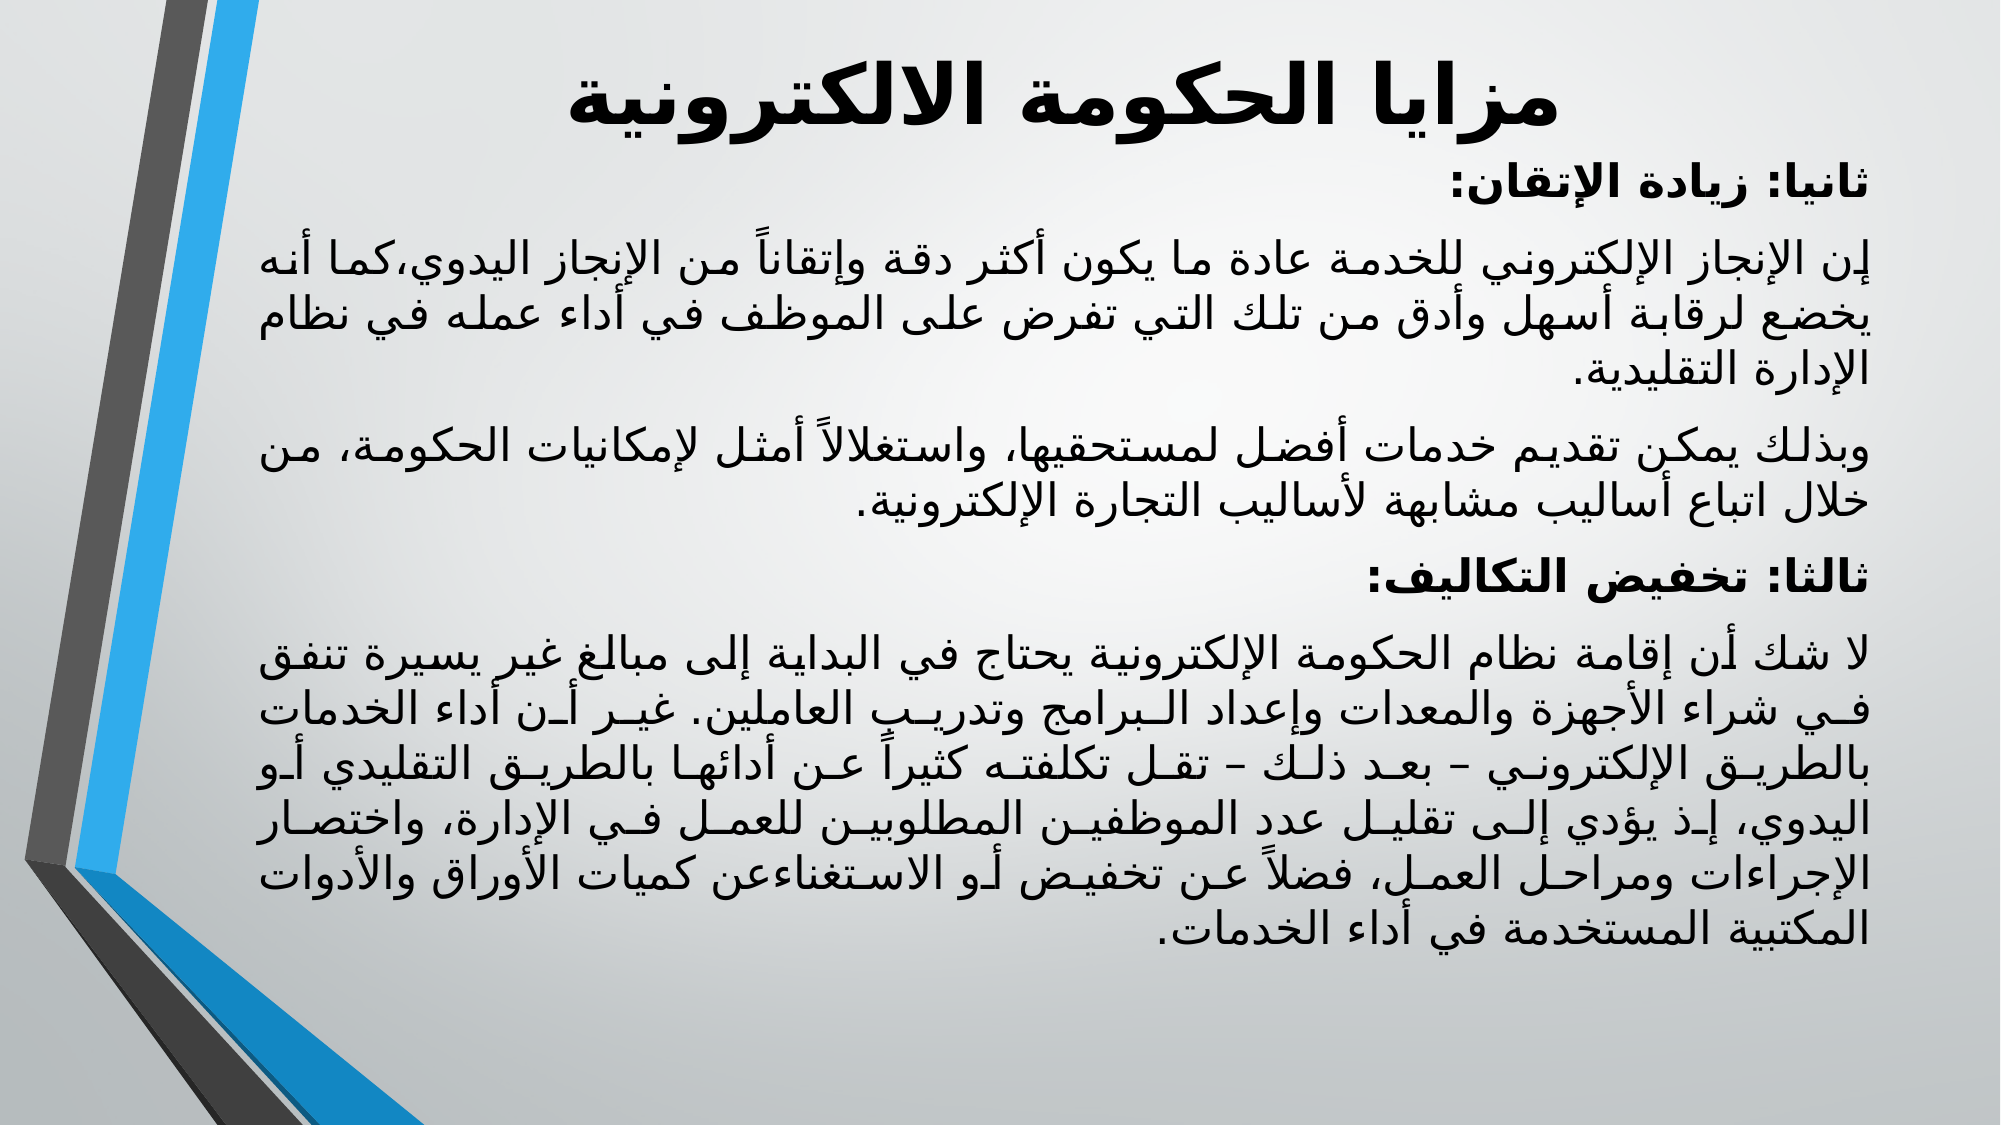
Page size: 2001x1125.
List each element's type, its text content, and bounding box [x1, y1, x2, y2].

list ثانيا: زيادة الإتقان: إن الإنجاز الإلكتروني للخدمة عادة ما يكون أكثر دقة وإتقاناً من الإنجاز اليدوي،كما أنه يخضع لرقابة أسهل وأدق من تلك التي تفرض على الموظف في أداء عمله في نظام الإدارة التقليدية. وبذلك يمكن تقديم خدمات أفضل لمستحقيها، واستغلالاً أمثل لإمكانيات الحكومة، من خلال اتباع أساليب مشابهة لأساليب التجارة الإلكترونية. ثالثا: تخفيض التكاليف: لا شك أن إقامة نظام الحكومة الإلكترونية يحتاج في البداية إلى مبالغ غير يسيرة تنفق في شراء الأجهزة والمعدات وإعداد البرامج وتدريب العاملين. غير أن أداء الخدمات بالطريق الإلكتروني – بعد ذلك – تقل تكلفته كثيراً عن أدائها بالطريق التقليدي أو اليدوي، إذ يؤدي إلى تقليل عدد الموظفين المطلوبين للعمل في الإدارة، واختصار الإجراءات ومراحل العمل، فضلاً عن تخفيض أو الاستغناءعن كميات الأوراق والأدوات المكتبية المستخدمة في أداء الخدمات. [243, 296, 1887, 809]
title مزايا الحكومة الالكترونية [243, 0, 1887, 235]
